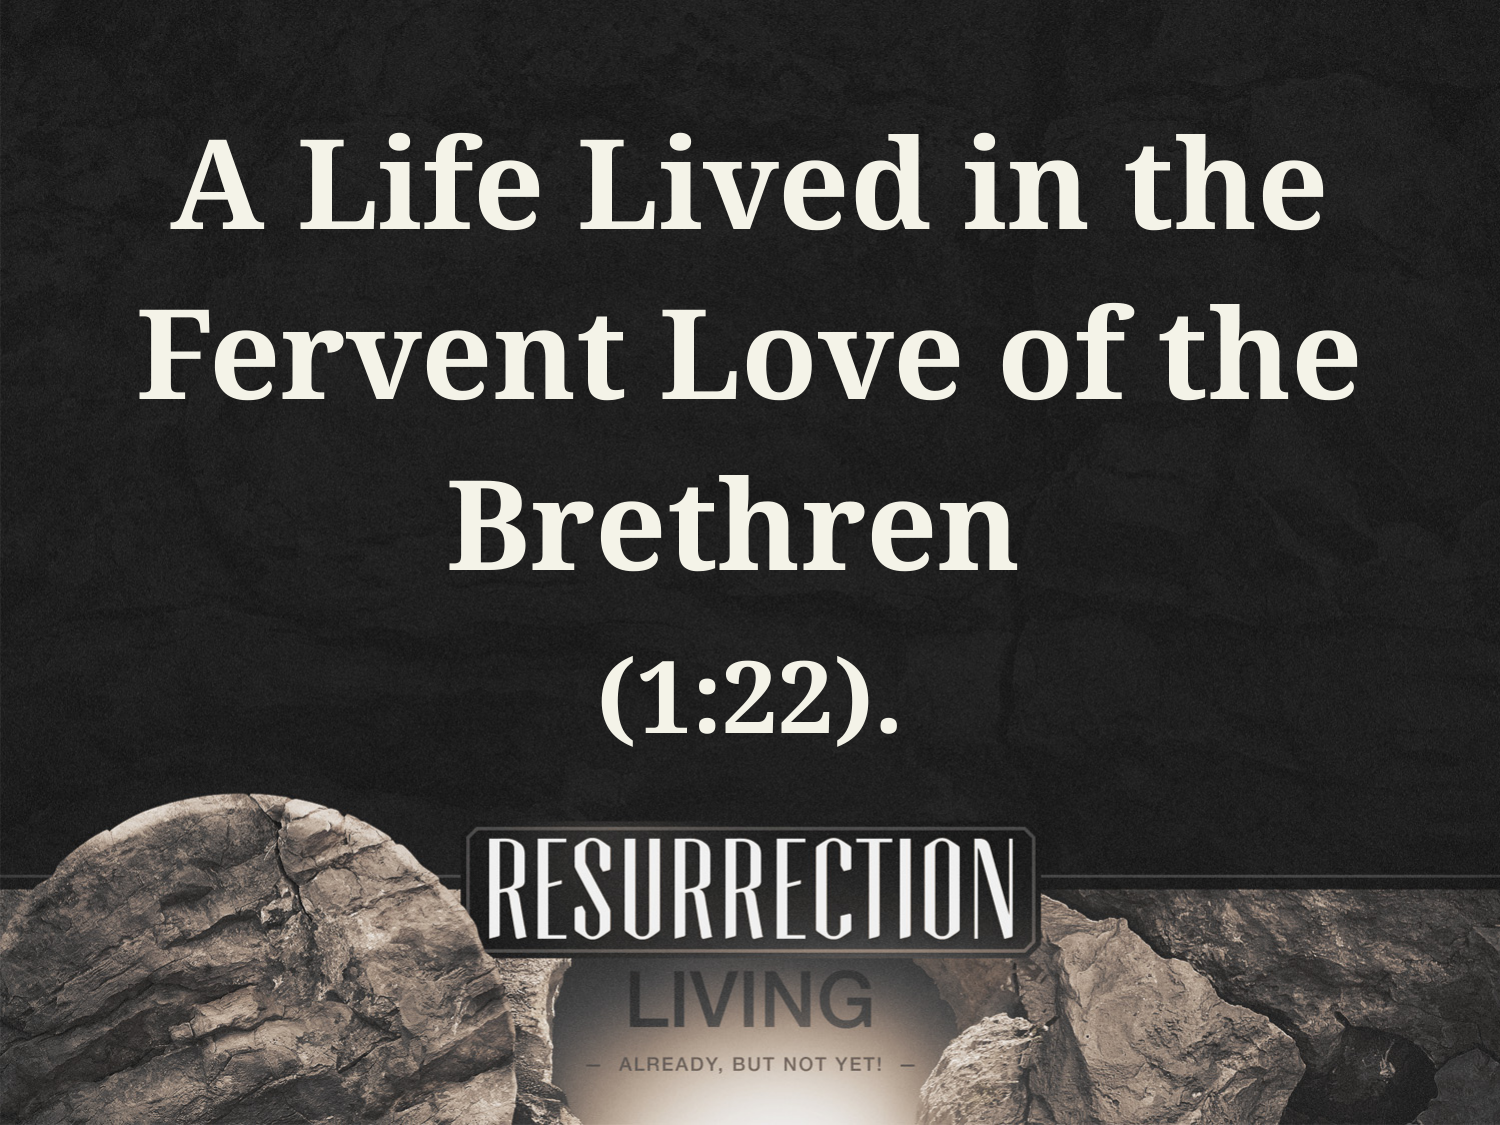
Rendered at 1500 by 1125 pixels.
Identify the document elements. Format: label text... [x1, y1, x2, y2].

list A Life Lived in the Fervent Love of the Brethren (1:22). [76, 84, 1424, 775]
picture [0, 0, 1500, 1125]
